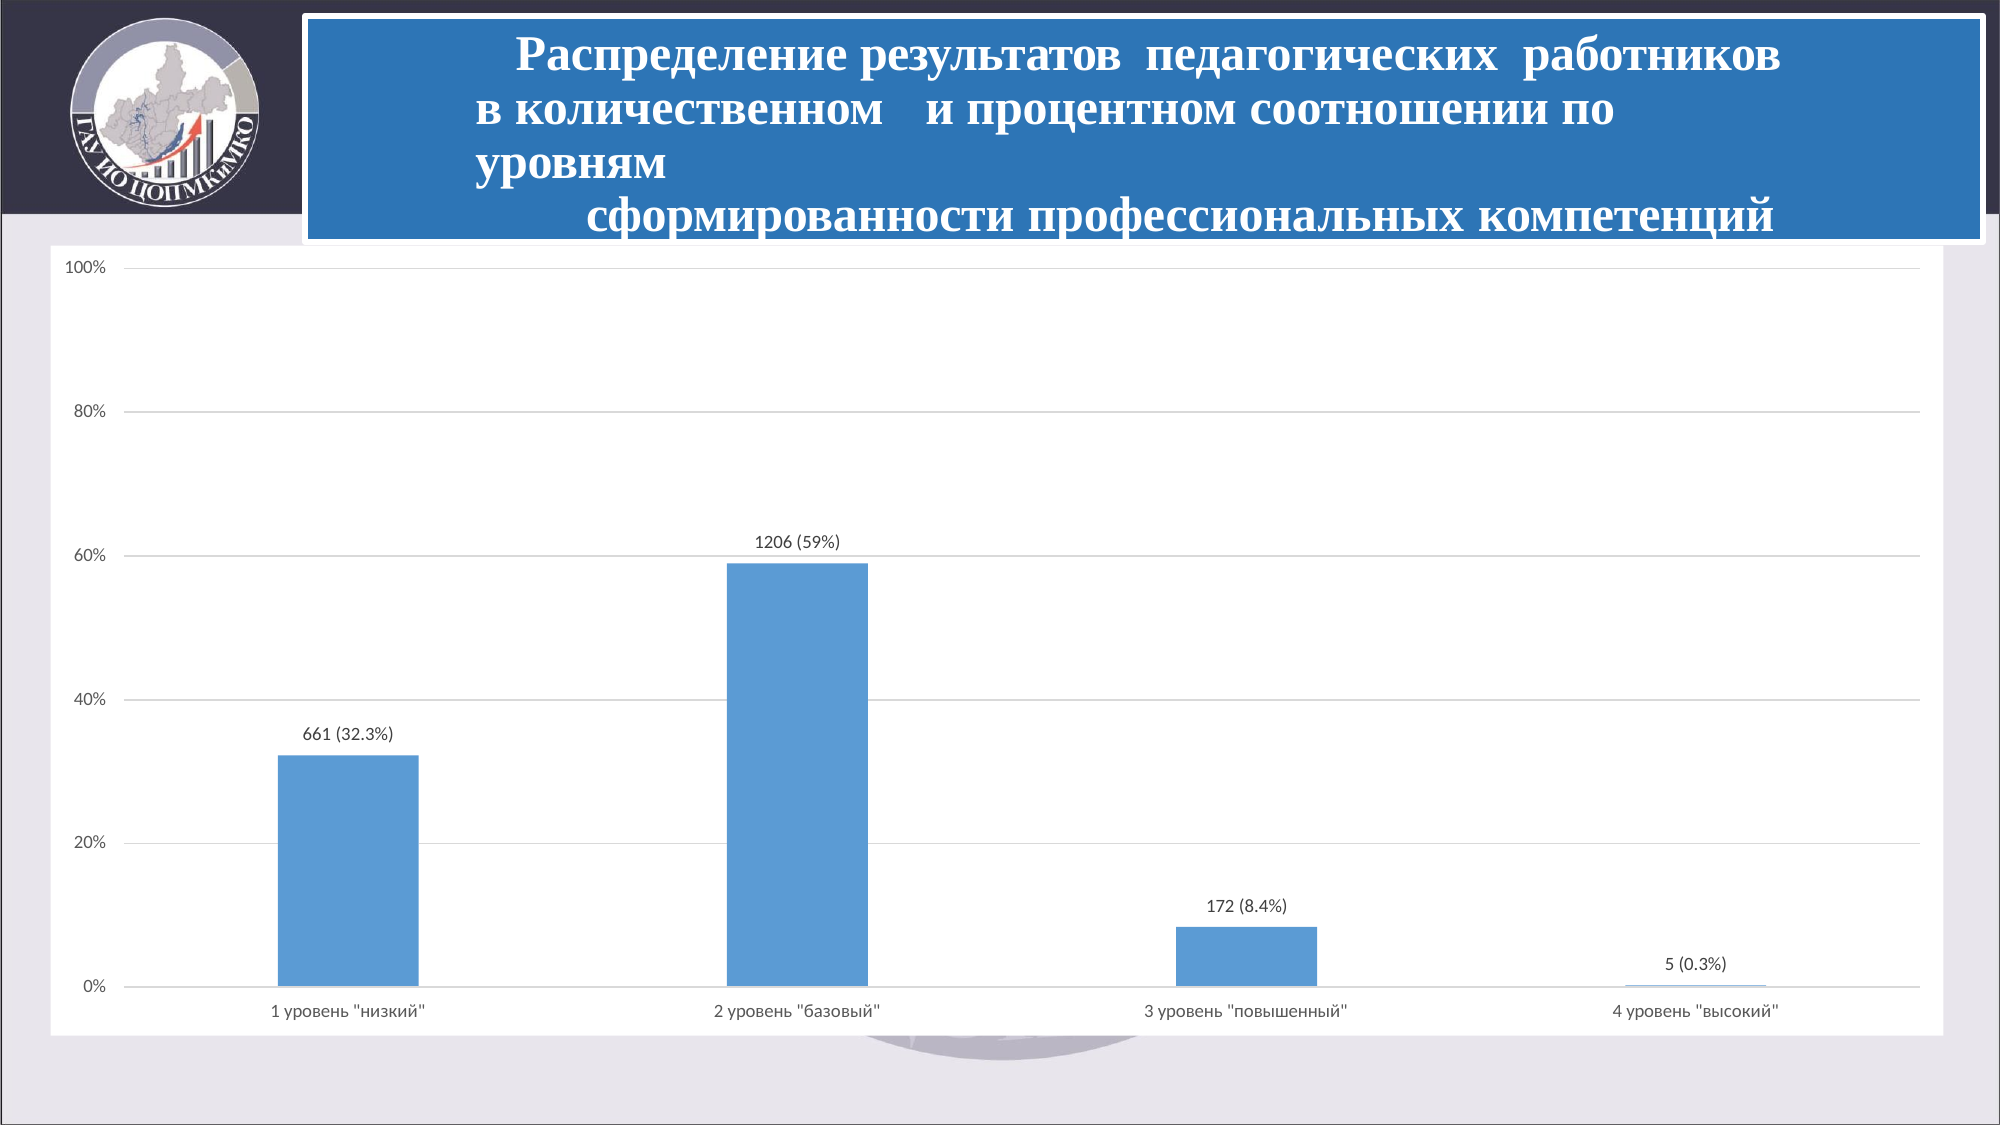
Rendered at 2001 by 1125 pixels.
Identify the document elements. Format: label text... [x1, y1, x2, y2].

text_box Распределение результатов педагогических работников в количественном и процентном соотношении по уровням сформированности профессиональных компетенций [305, 15, 1983, 242]
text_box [50, 245, 1944, 1036]
picture [0, 0, 2000, 1125]
